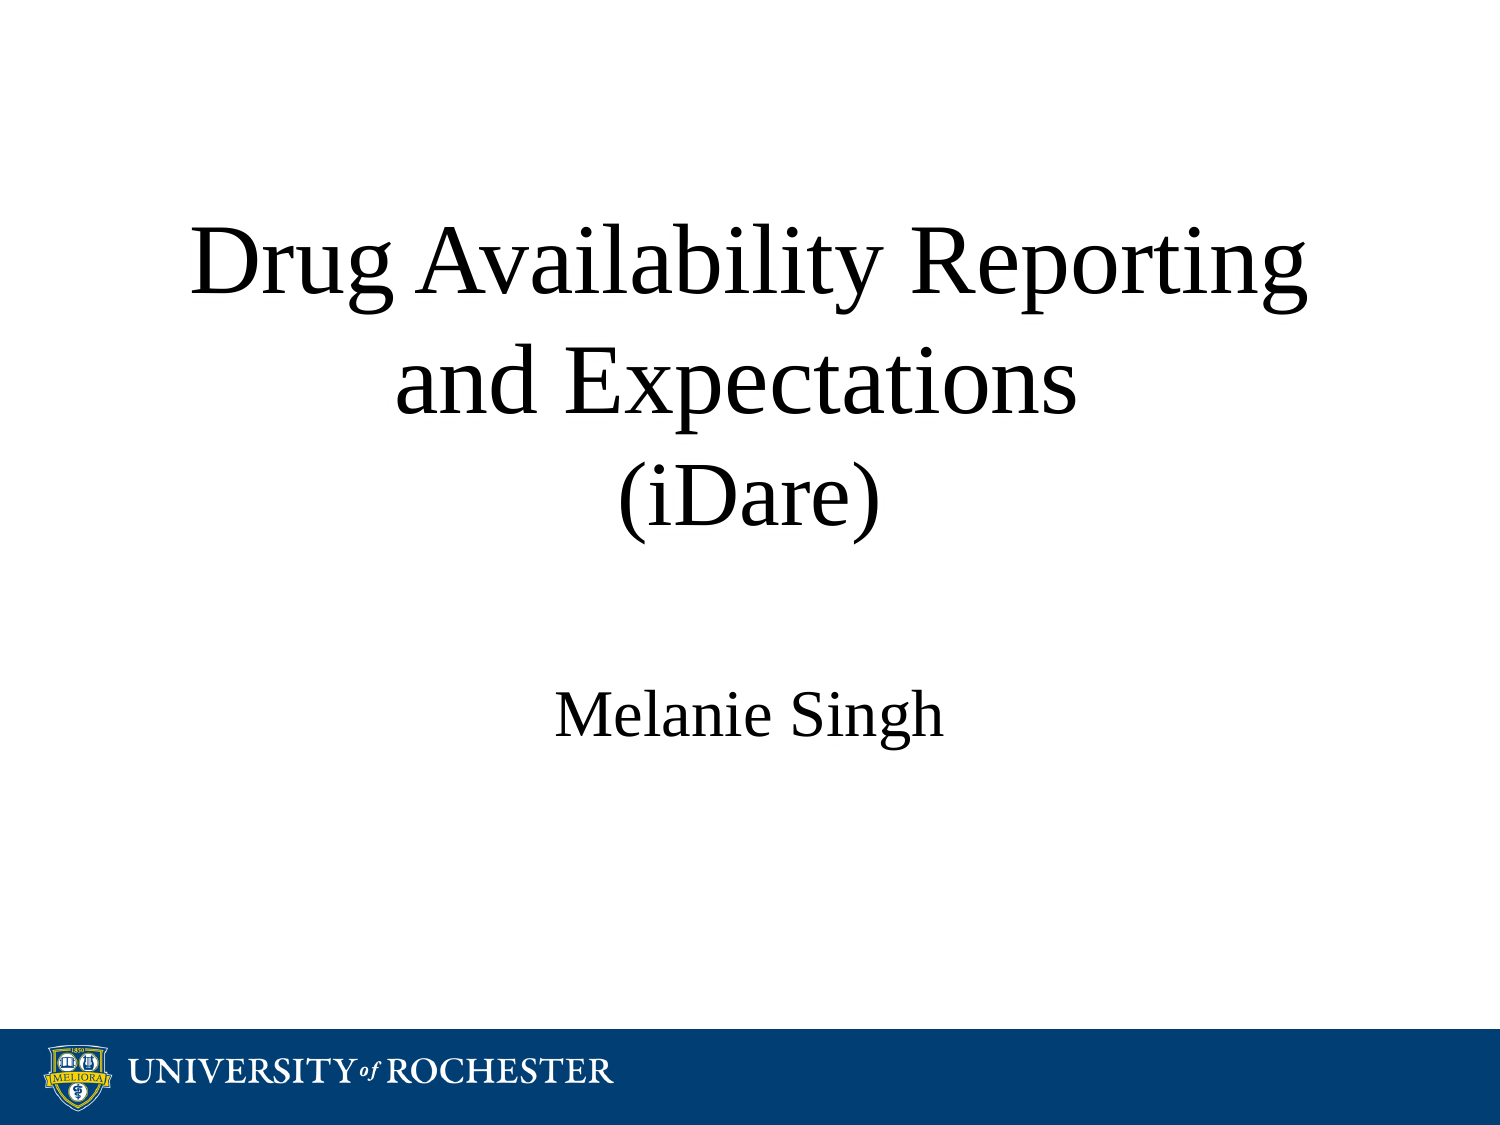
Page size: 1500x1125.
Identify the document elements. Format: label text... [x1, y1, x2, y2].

subtitle Melanie Singh [112, 662, 1388, 875]
title Drug Availability Reporting and Expectations (iDare) [112, 174, 1388, 563]
picture [0, 1029, 1500, 1125]
